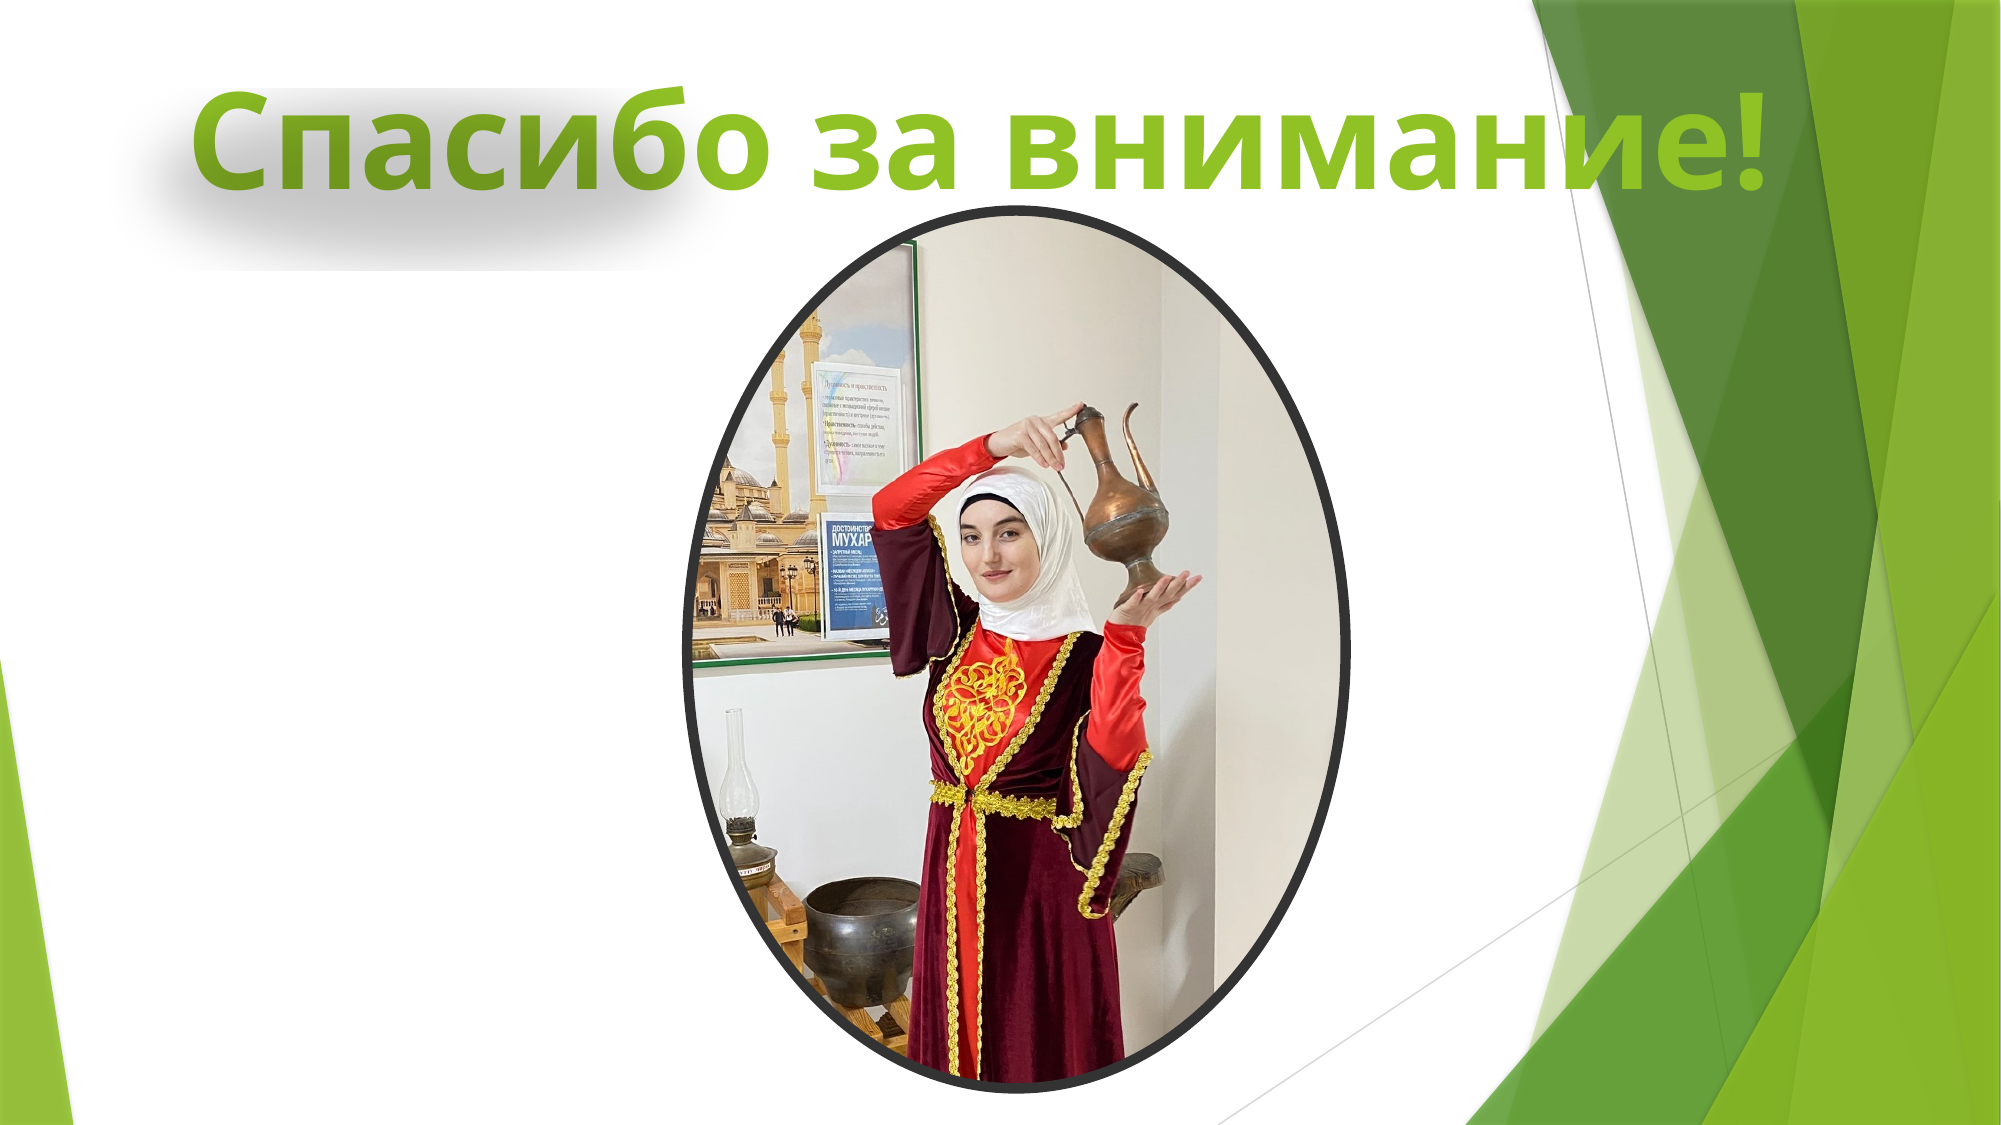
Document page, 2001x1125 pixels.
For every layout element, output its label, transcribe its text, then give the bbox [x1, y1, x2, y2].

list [686, 209, 1347, 1089]
title Спасибо за внимание! [111, 47, 1848, 225]
